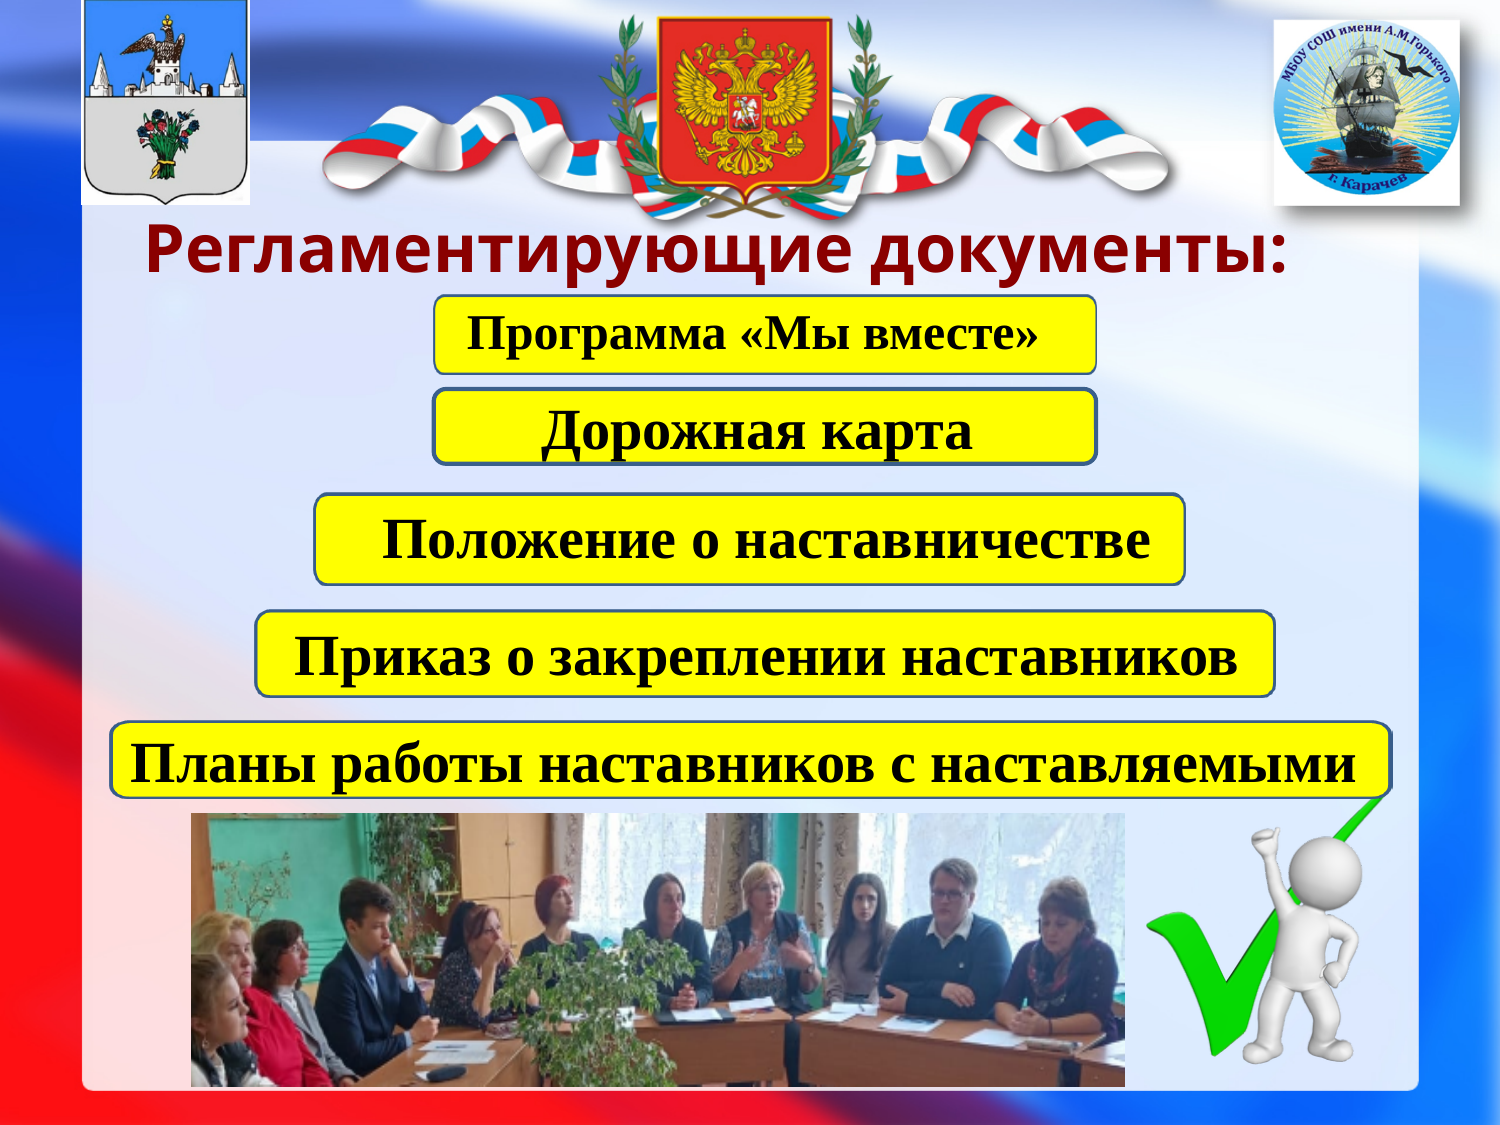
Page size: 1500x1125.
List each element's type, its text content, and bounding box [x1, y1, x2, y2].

text_box Программа «Мы вместе» [402, 292, 1226, 367]
text_box Регламентирующие документы: [93, 198, 1393, 294]
text_box Планы работы наставников с наставляемыми [109, 716, 1393, 720]
picture [0, 0, 1500, 1125]
text_box Дорожная карта [431, 386, 1099, 466]
